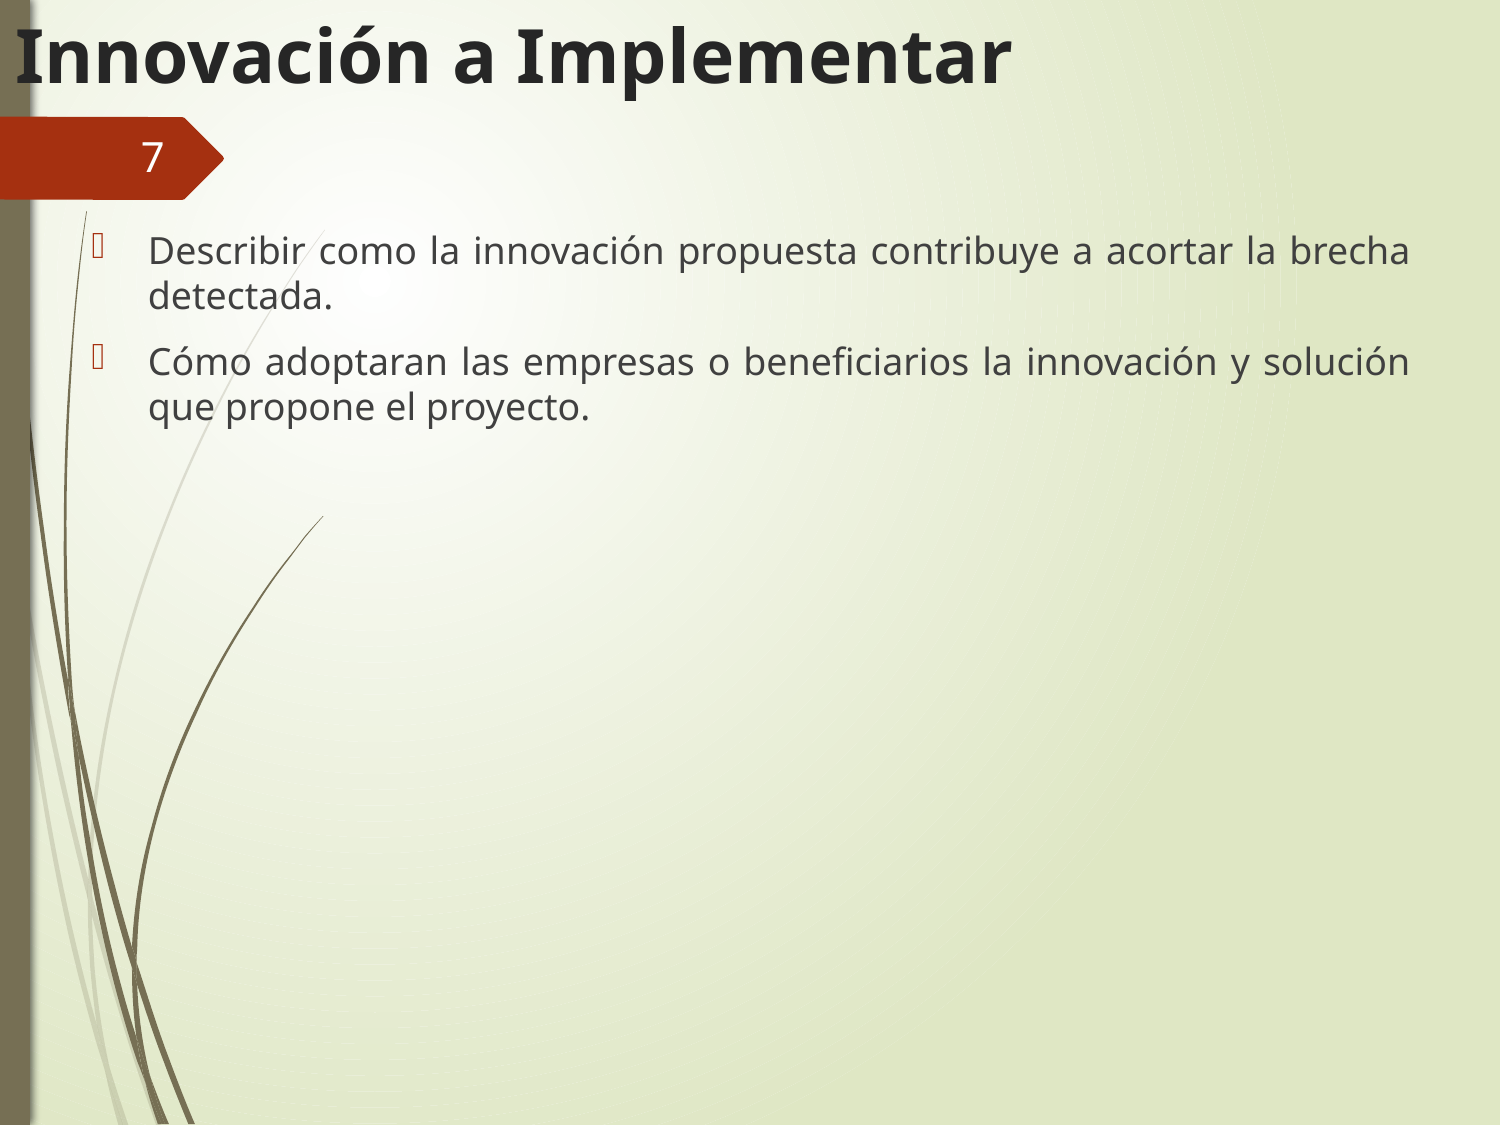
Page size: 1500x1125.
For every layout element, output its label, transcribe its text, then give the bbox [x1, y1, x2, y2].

list Describir como la innovación propuesta contribuye a acortar la brecha detectada. Cómo adoptaran las empresas o beneficiarios la innovación y solución que propone el proyecto. [76, 219, 1427, 598]
slide_number 7 [83, 129, 180, 190]
title Innovación a Implementar [0, 1, 1500, 173]
